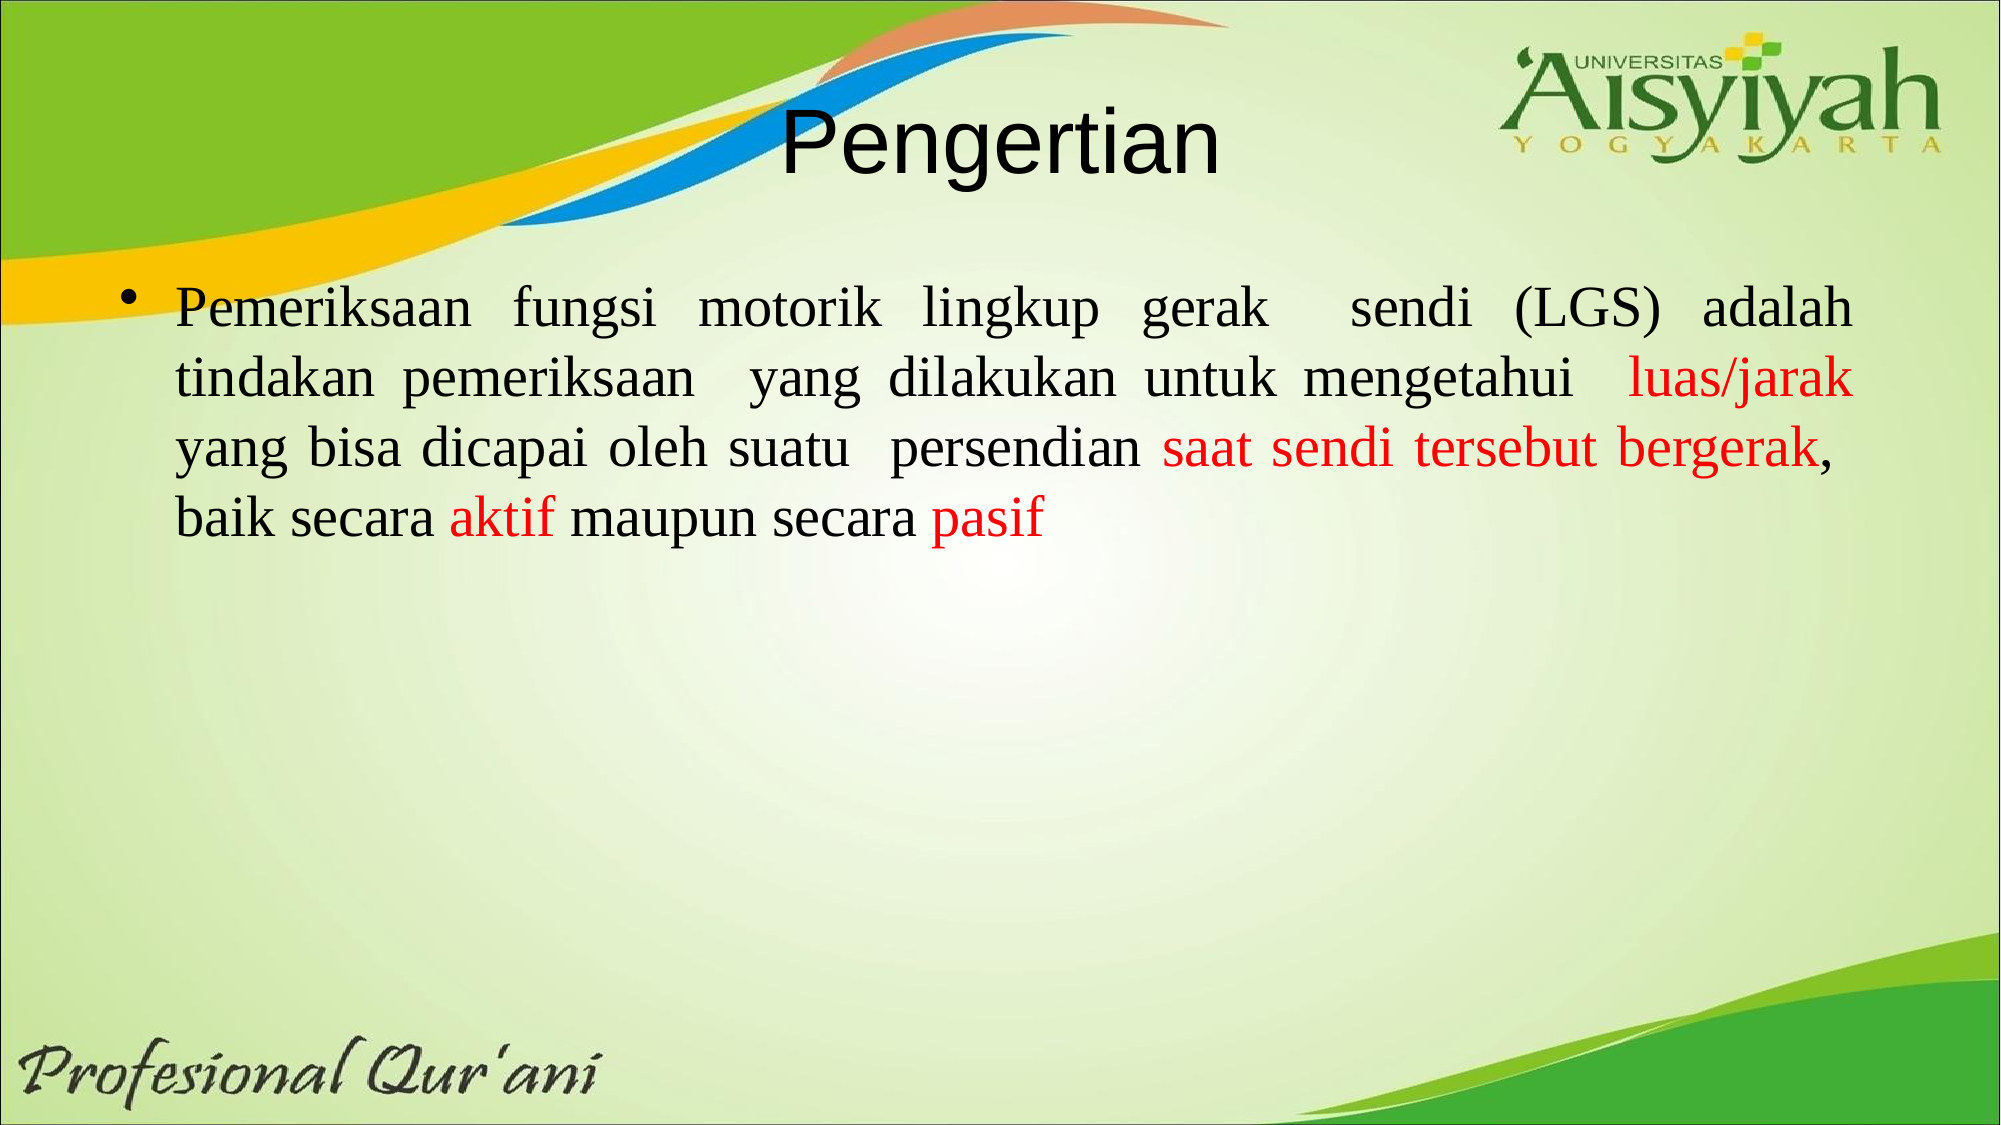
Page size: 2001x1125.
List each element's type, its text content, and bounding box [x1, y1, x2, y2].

picture [0, 0, 2001, 1125]
title Pengertian [701, 41, 1299, 232]
text_box Pemeriksaan fungsi motorik lingkup gerak sendi (LGS) adalah tindakan pemeriksaan yang dilakukan untuk mengetahui luas/jarak yang bisa dicapai oleh suatu persendian saat sendi tersebut bergerak, baik secara aktif maupun secara pasif [117, 266, 1855, 549]
